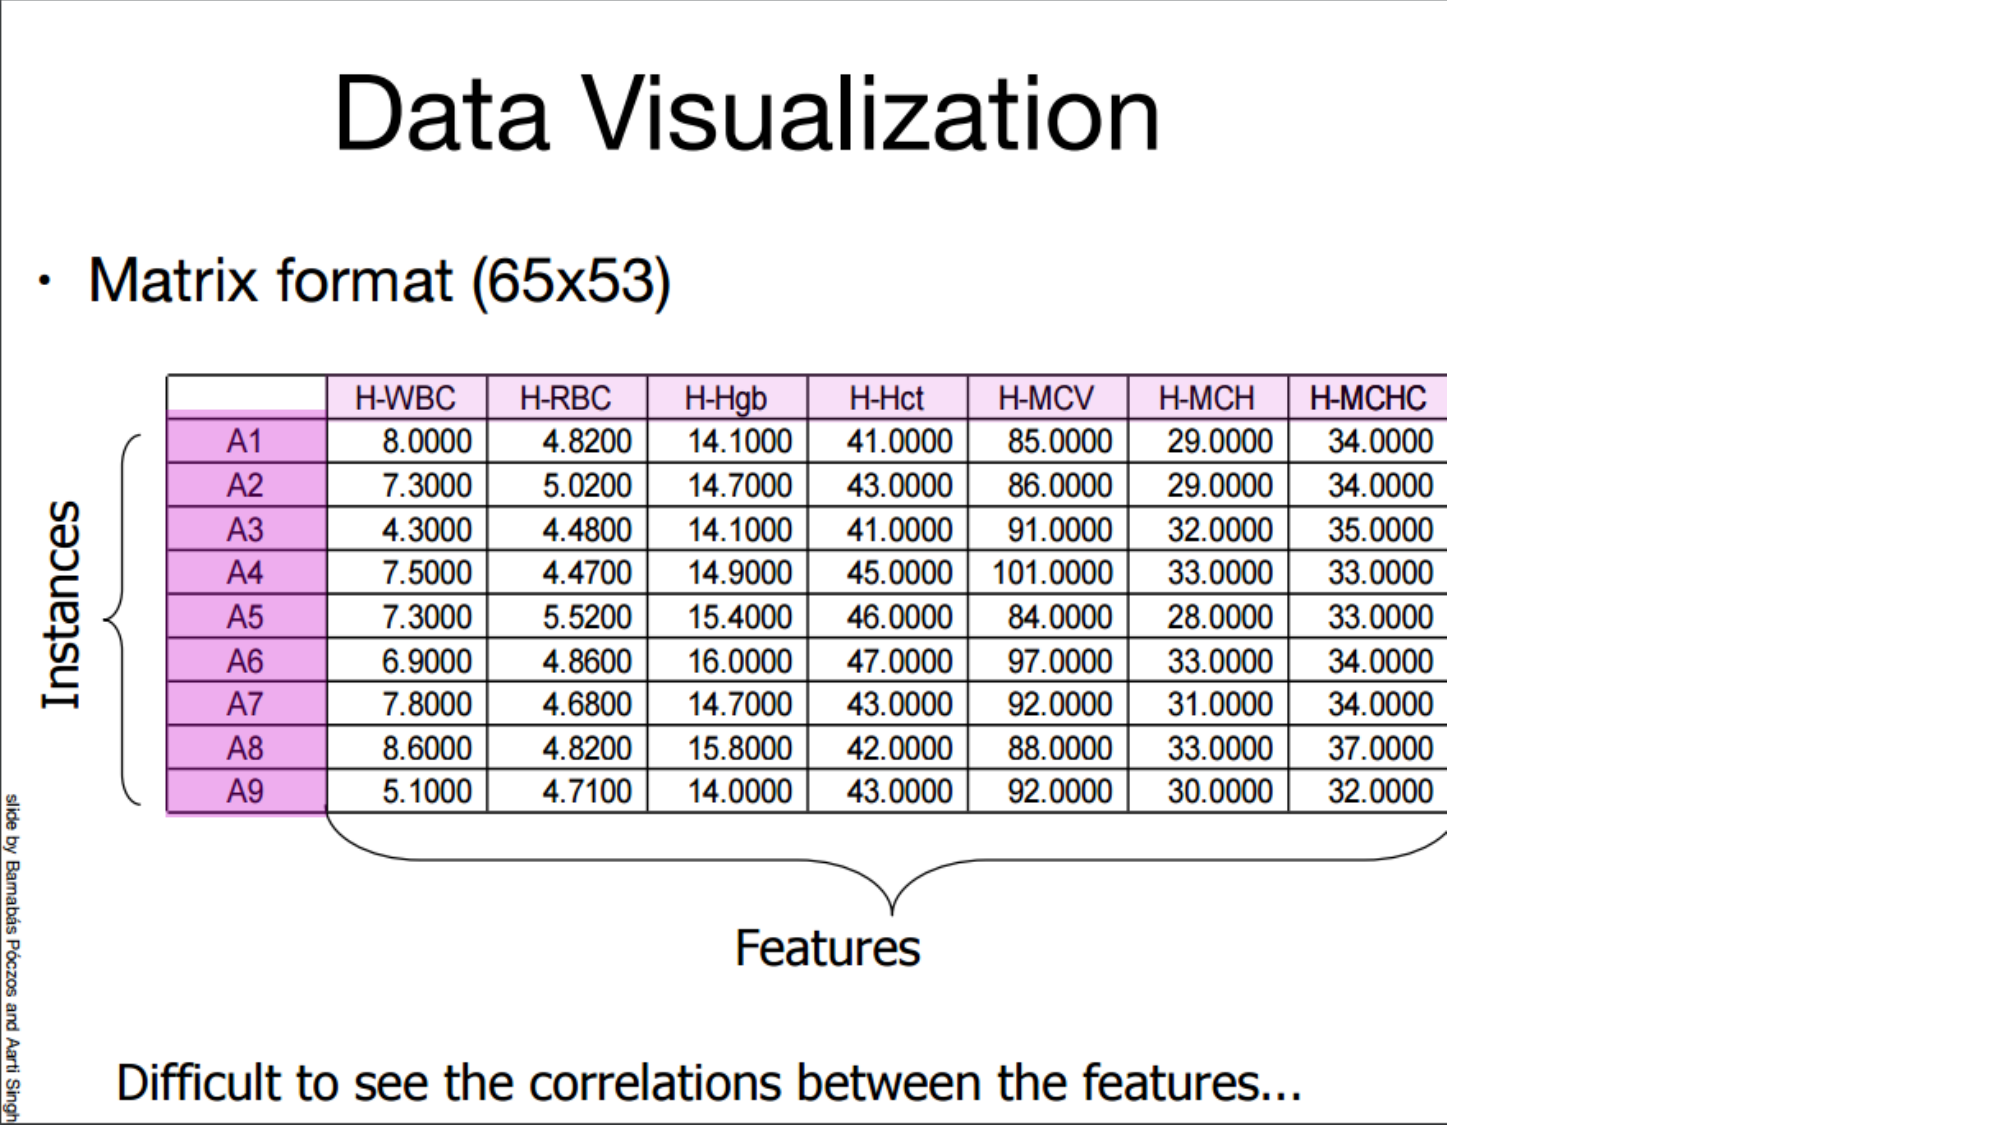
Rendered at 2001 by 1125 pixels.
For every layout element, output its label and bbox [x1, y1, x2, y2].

picture [0, 0, 1447, 1125]
